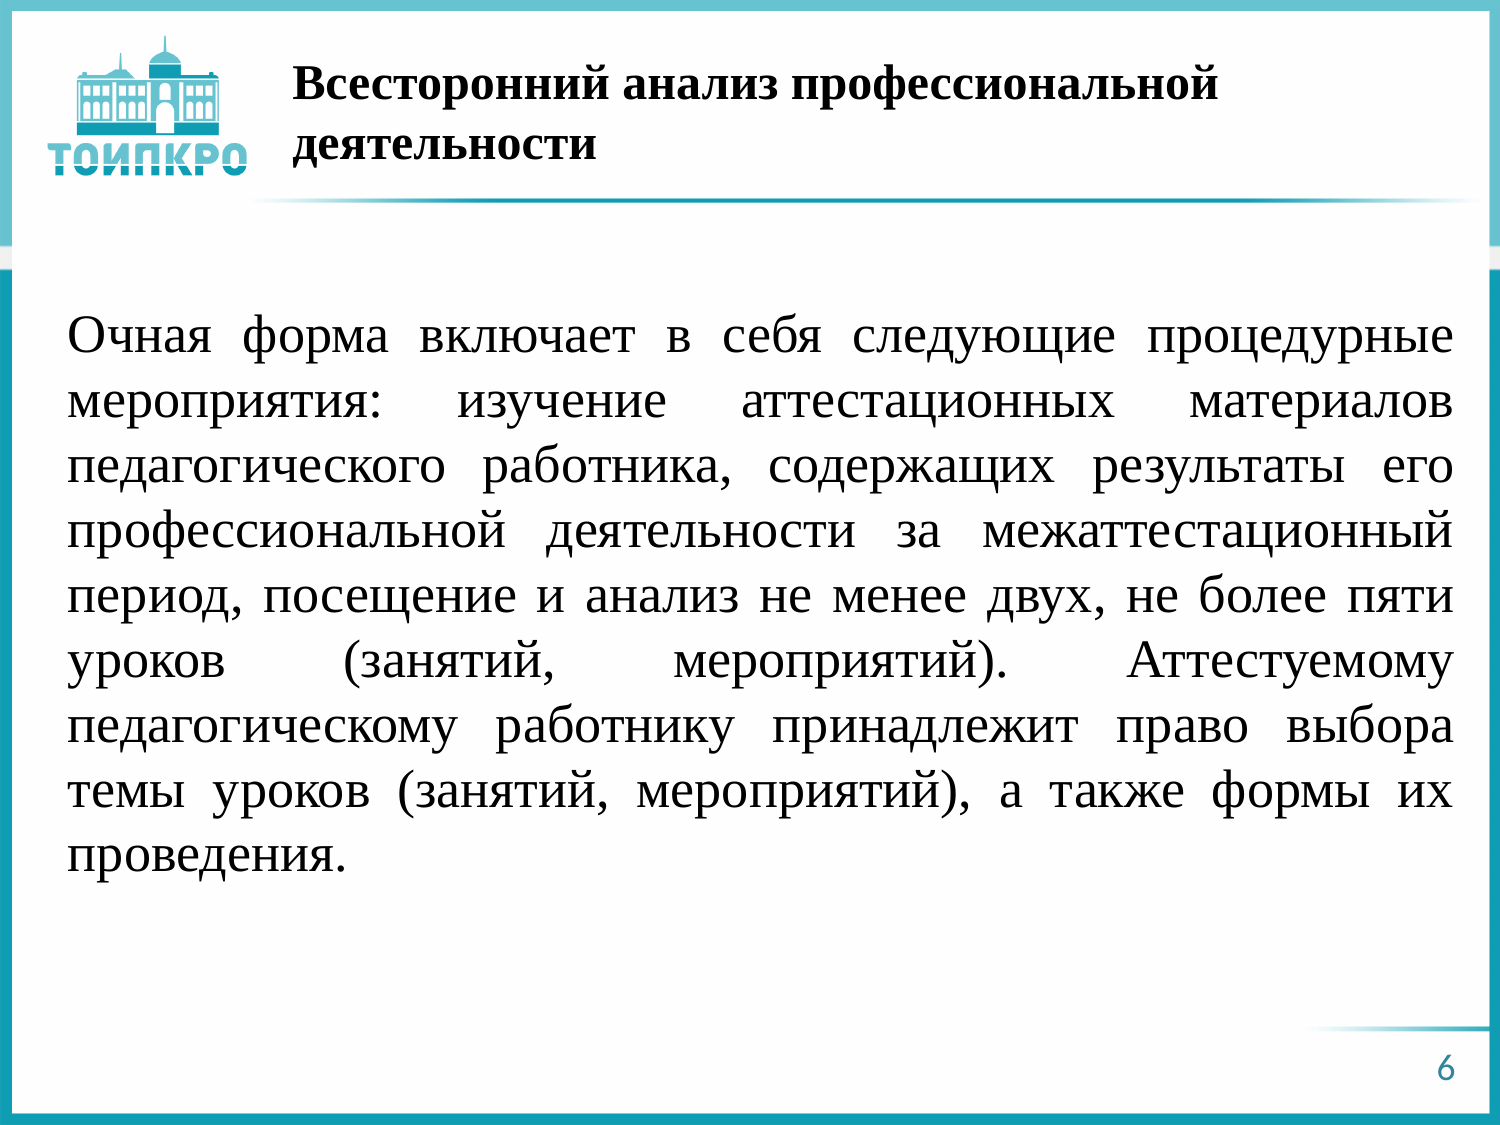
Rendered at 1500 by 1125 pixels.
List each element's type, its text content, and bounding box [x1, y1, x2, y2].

slide_number 6 [1120, 1035, 1471, 1095]
text_box Очная форма включает в себя следующие процедурные мероприятия: изучение аттестационных материалов педагогического работника, содержащих результаты его профессиональной деятельности за межаттестационный период, посещение и анализ не менее двух, не более пяти уроков (занятий, мероприятий). Аттестуемому педагогическому работнику принадлежит право выбора темы уроков (занятий, мероприятий), а также формы их проведения. [53, 290, 1471, 956]
picture [0, 0, 1500, 1125]
text_box Всесторонний анализ профессиональной деятельности [277, 42, 1412, 178]
